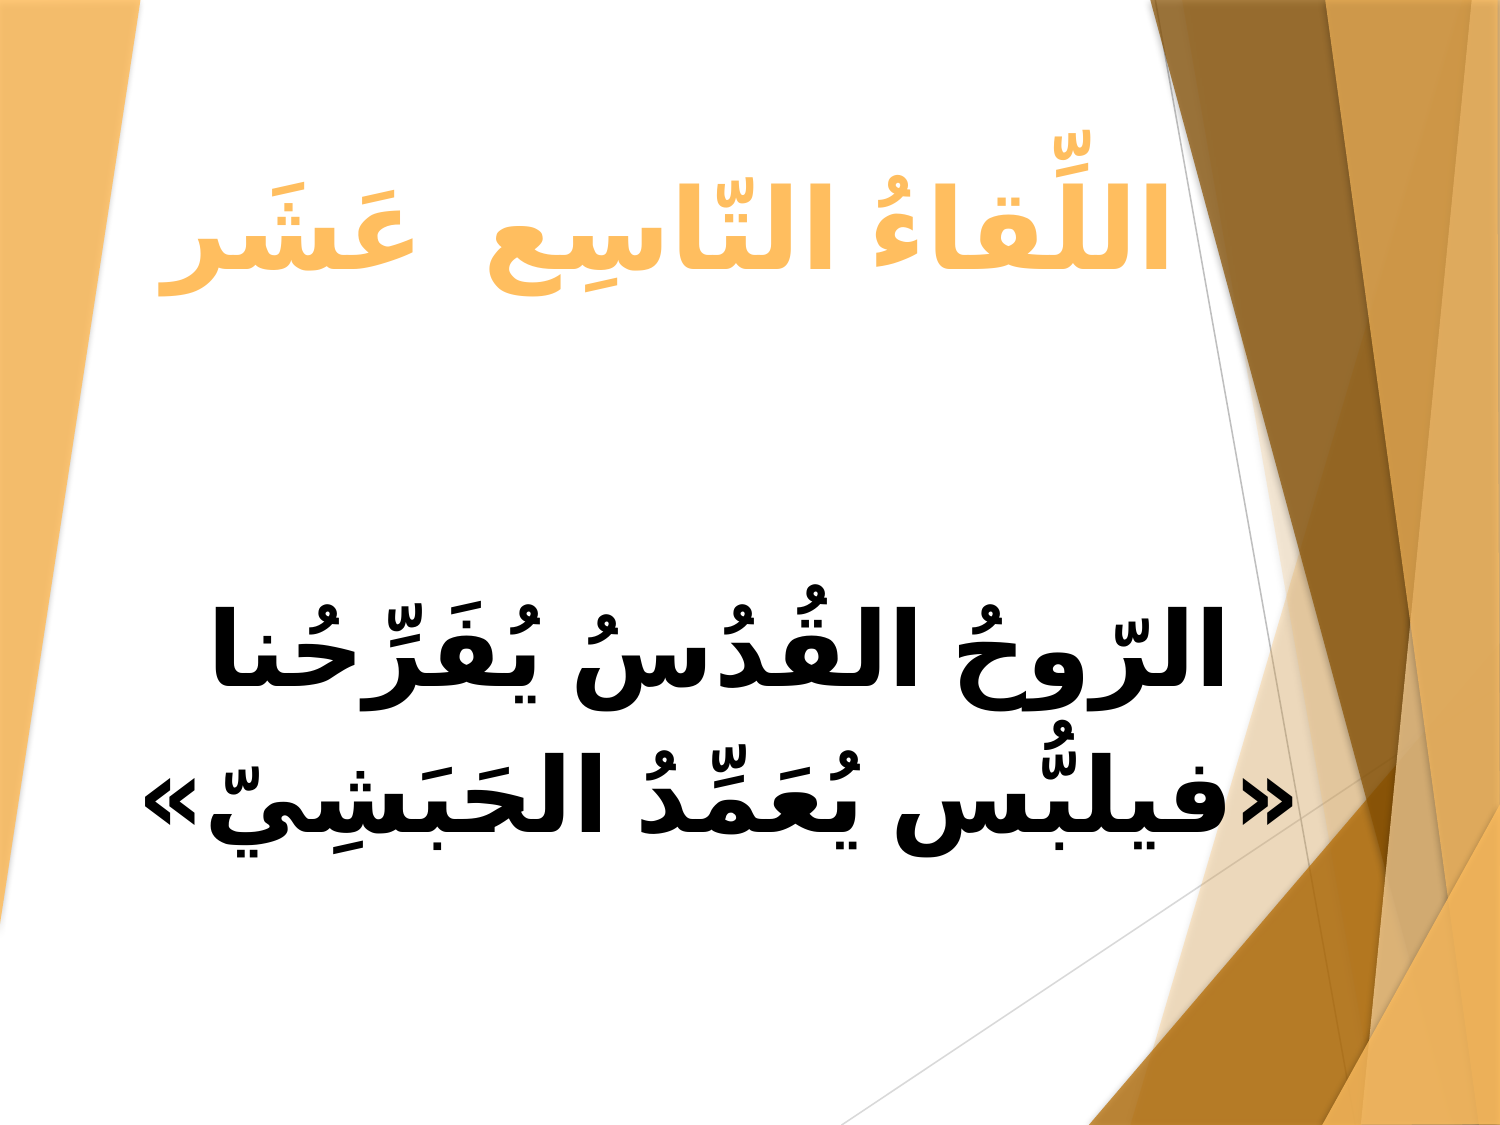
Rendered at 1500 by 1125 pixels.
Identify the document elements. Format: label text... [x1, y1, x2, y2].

title اللِّقاءُ التّاسِع عَشَر [117, 101, 1192, 300]
subtitle الرّوحُ القُدُسُ يُفَرِّحُنا «فيلبُّس يُعَمِّدُ الحَبَشِيّ» [65, 574, 1374, 902]
